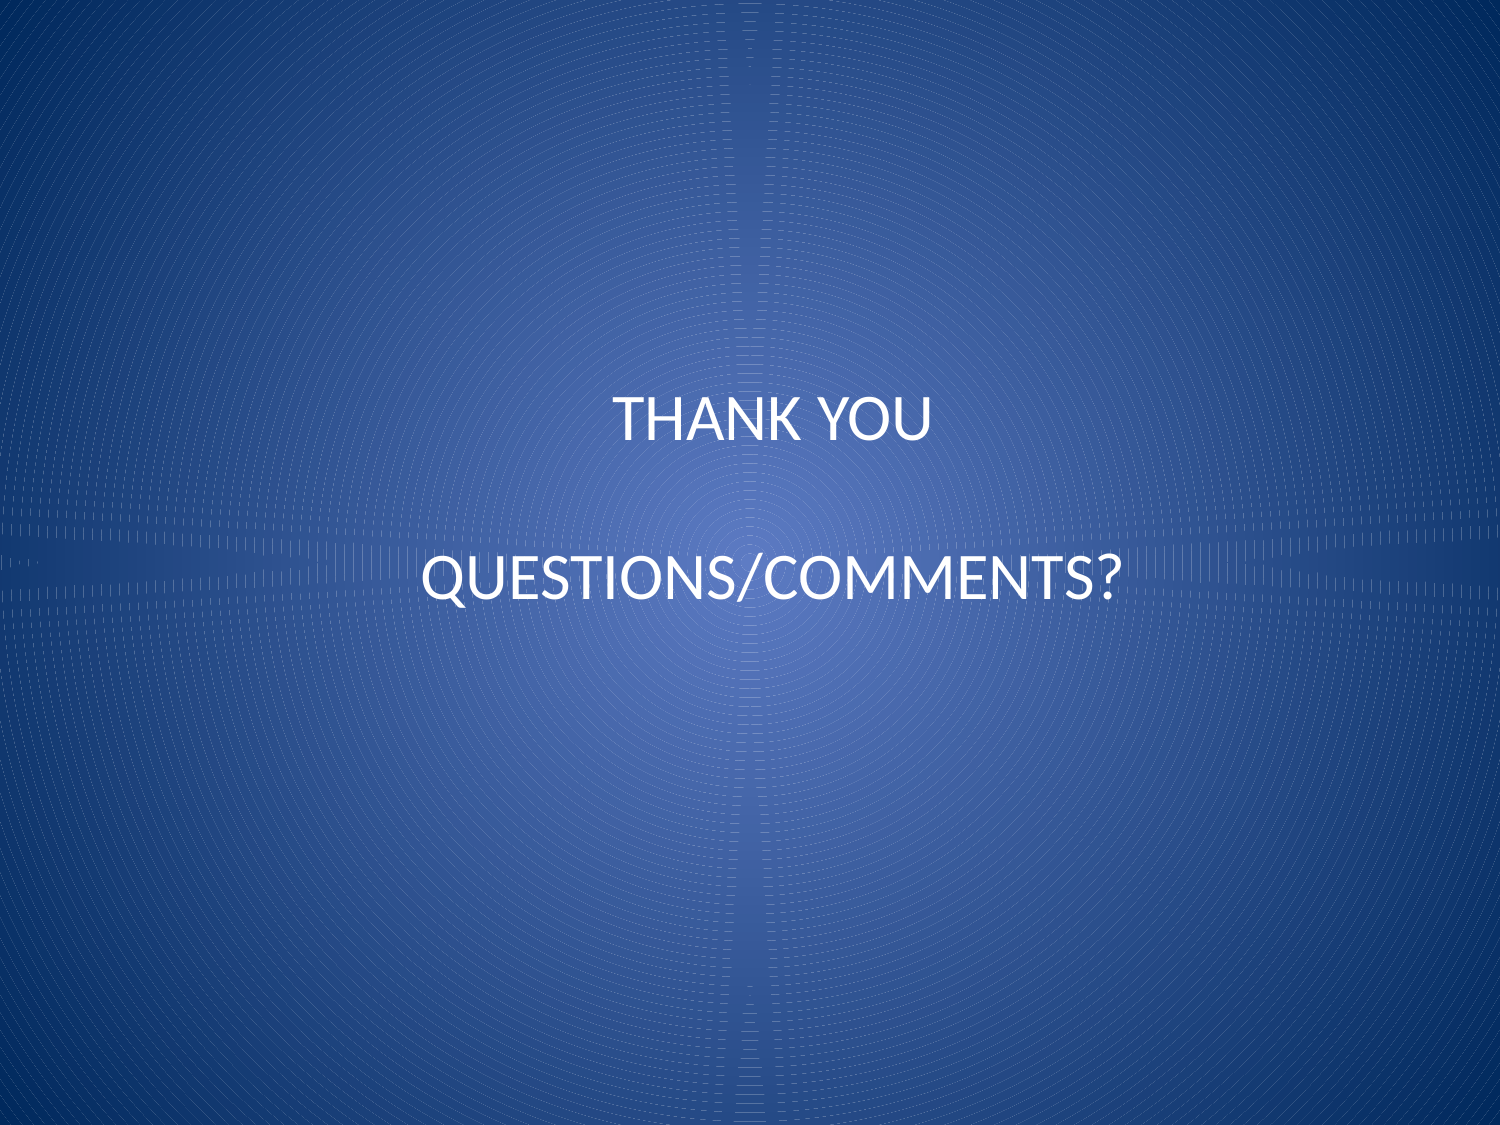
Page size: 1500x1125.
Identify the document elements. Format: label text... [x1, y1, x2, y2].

text_box THANK YOU QUESTIONS/COMMENTS? [273, 285, 1274, 621]
